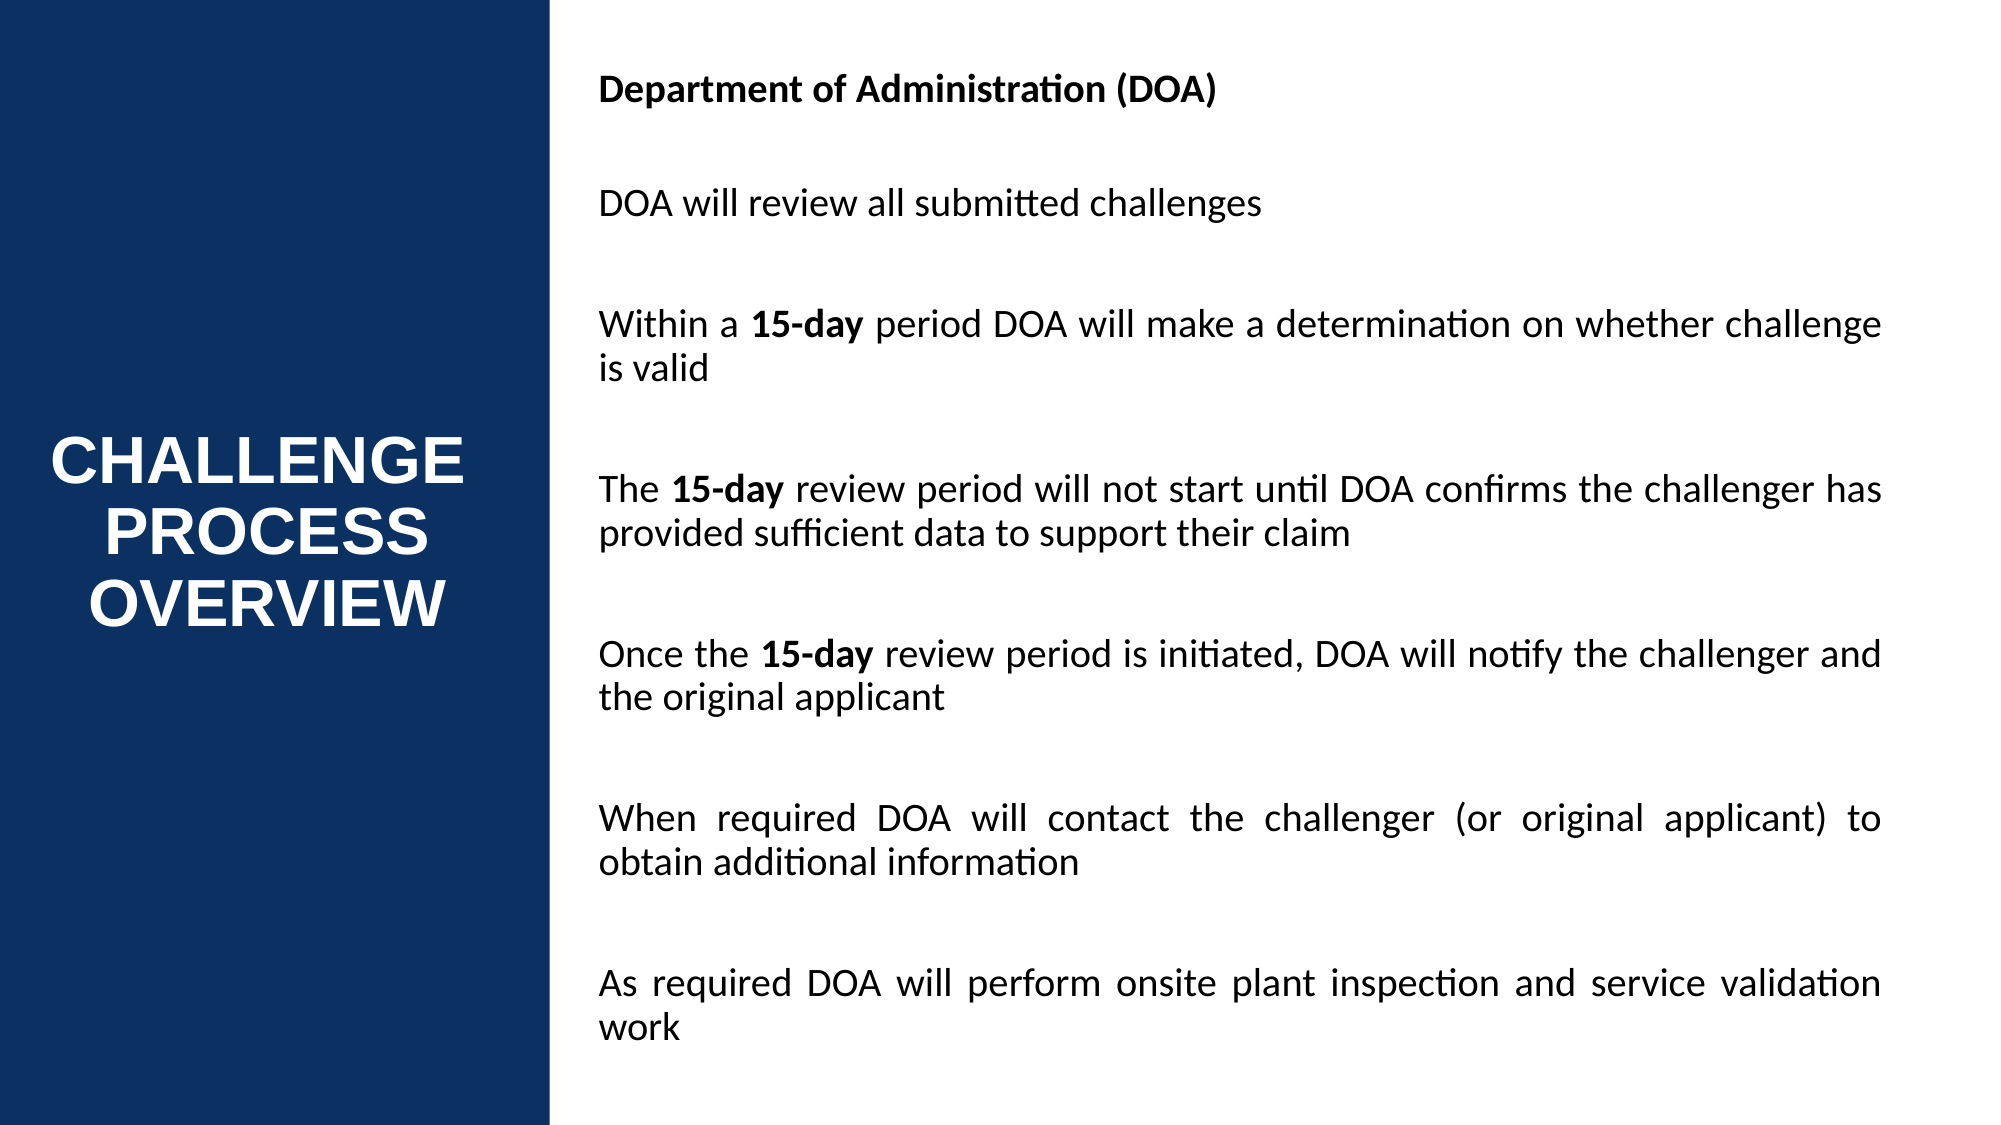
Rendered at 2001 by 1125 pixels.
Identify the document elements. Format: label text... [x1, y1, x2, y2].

title CHALLENGE PROCESS OVERVIEW [0, 159, 663, 649]
